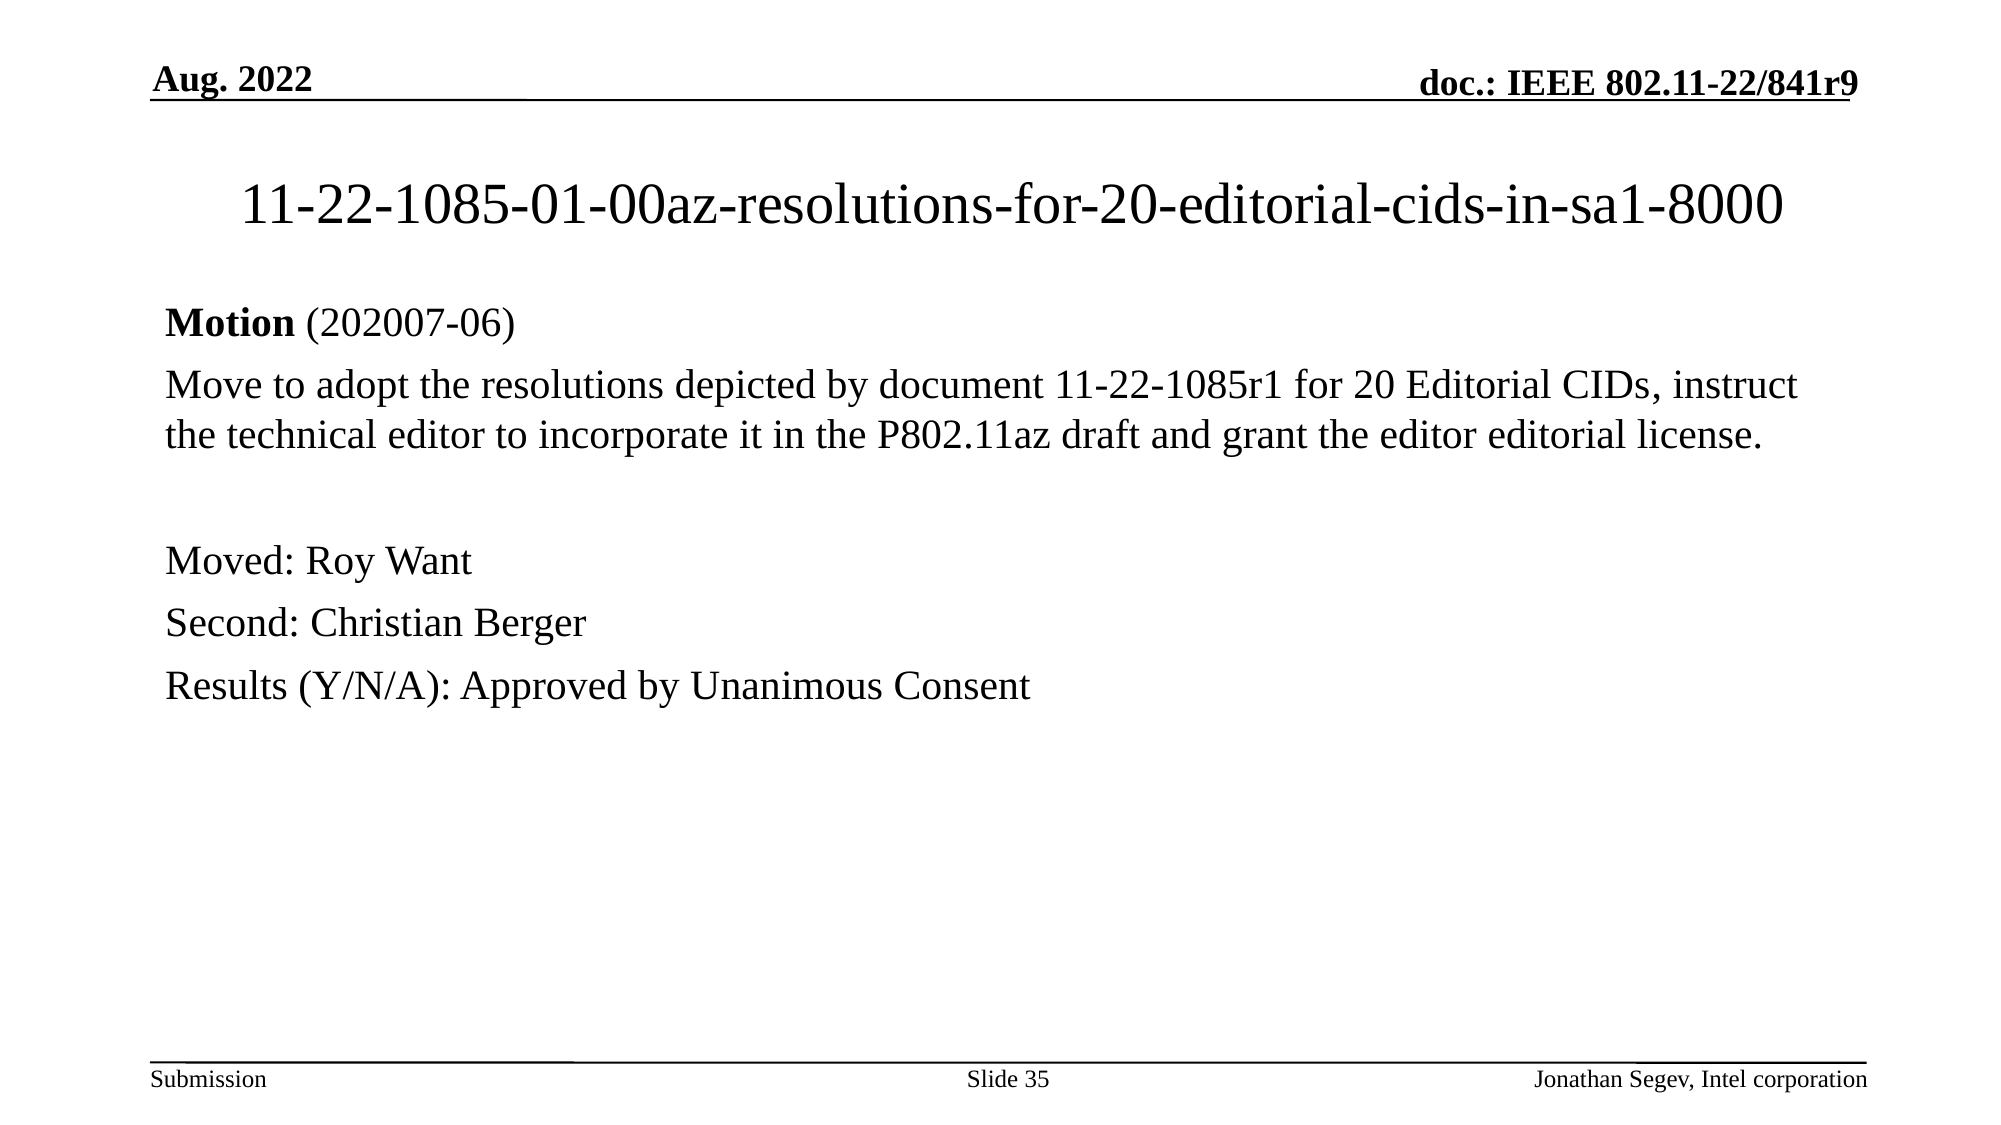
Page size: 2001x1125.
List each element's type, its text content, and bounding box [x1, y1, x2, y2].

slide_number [152, 54, 563, 100]
list Motion (202007-06) Move to adopt the resolutions depicted by document 11-22-1085r1 for 20 Editorial CIDs, instruct the technical editor to incorporate it in the P802.11az draft and grant the editor editorial license. Moved: Roy Want Second: Christian Berger Results (Y/N/A): Approved by Unanimous Consent [149, 286, 1850, 1000]
slide_number Slide 35 [950, 1061, 1067, 1123]
footer Jonathan Segev, Intel corporation [1171, 1061, 1869, 1093]
title 11-22-1085-01-00az-resolutions-for-20-editorial-cids-in-sa1-8000 [149, 112, 1850, 286]
